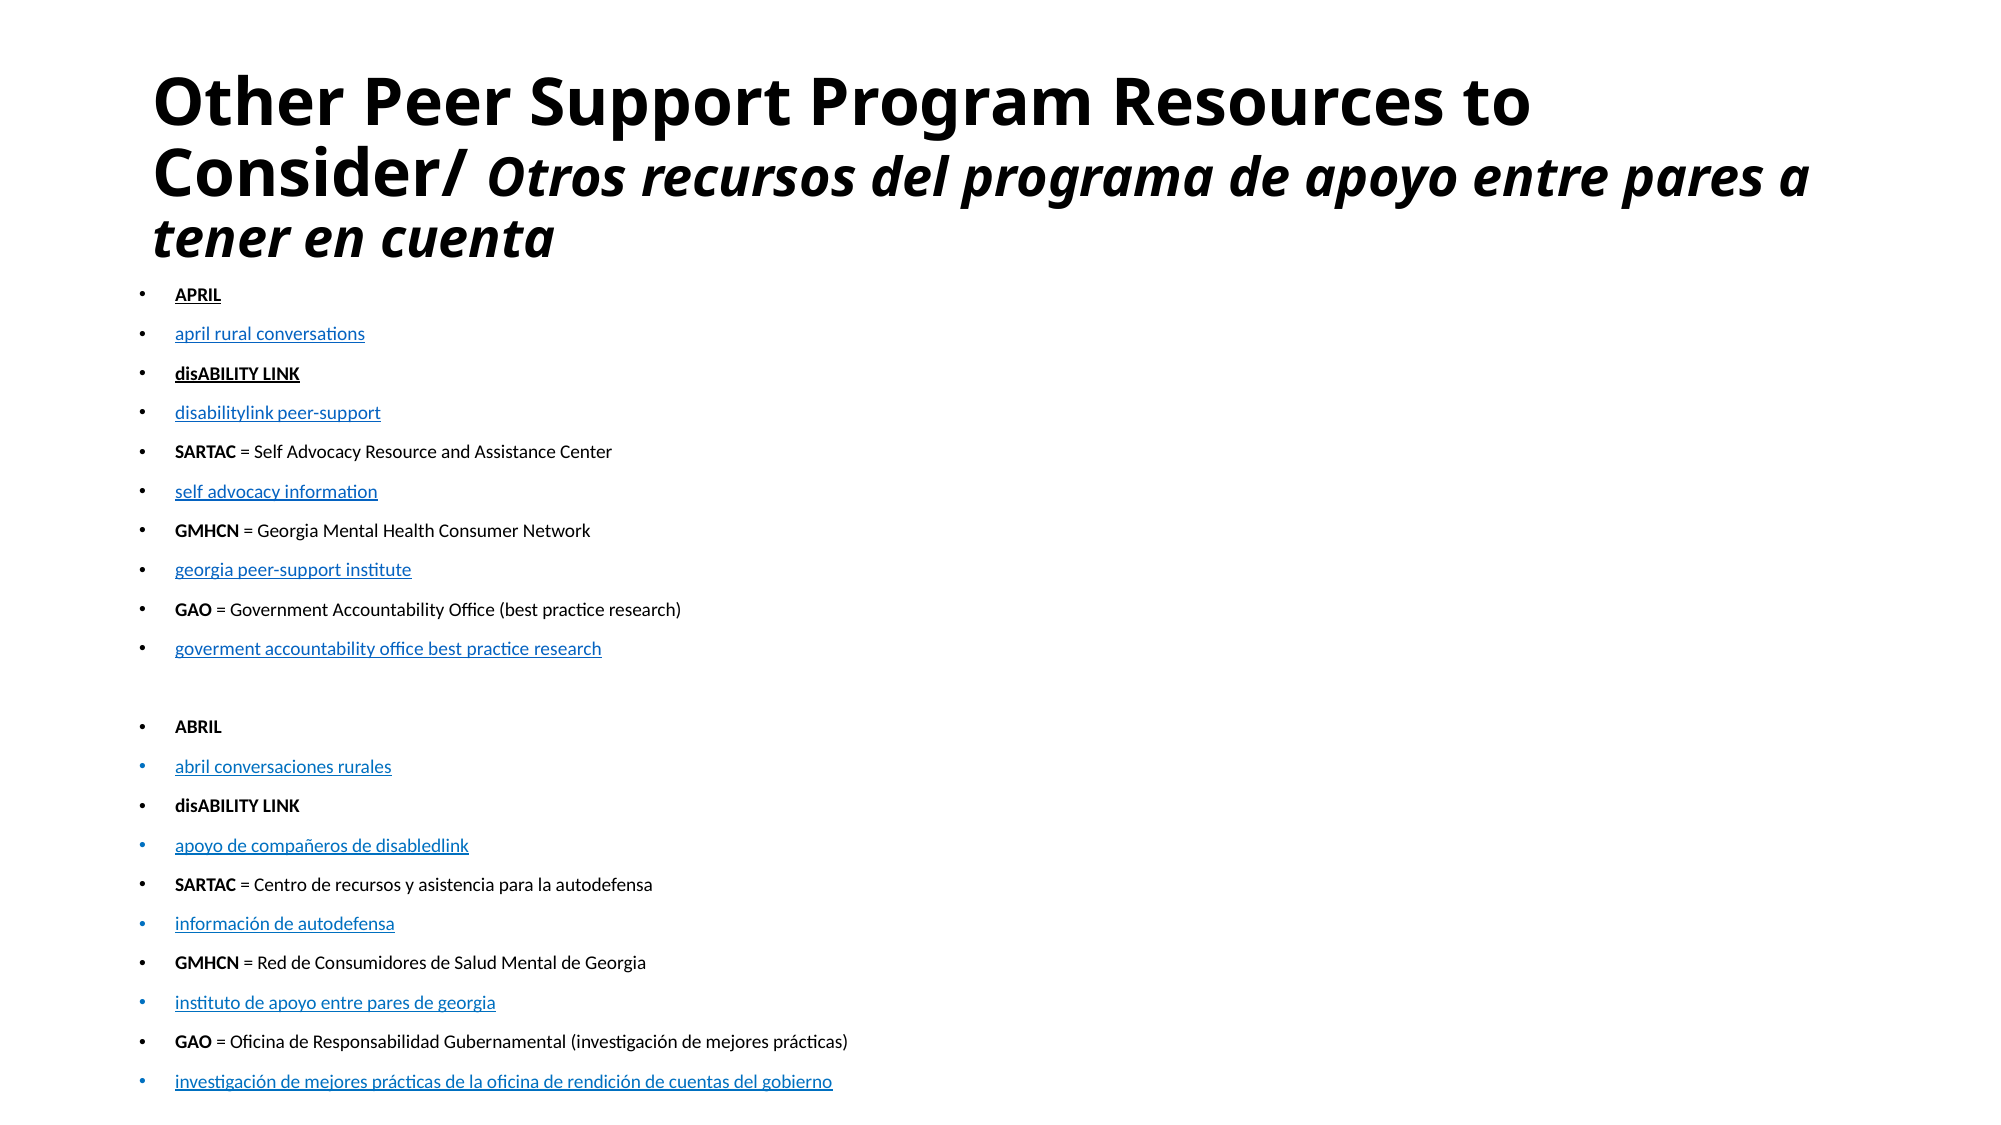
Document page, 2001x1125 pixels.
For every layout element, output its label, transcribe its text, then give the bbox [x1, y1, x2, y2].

list APRIL april rural conversations disABILITY LINK disabilitylink peer-support SARTAC = Self Advocacy Resource and Assistance Center self advocacy information GMHCN = Georgia Mental Health Consumer Network georgia peer-support institute GAO = Government Accountability Office (best practice research) goverment accountability office best practice research ABRIL abril conversaciones rurales disABILITY LINK apoyo de compañeros de disabledlink SARTAC = Centro de recursos y asistencia para la autodefensa información de autodefensa GMHCN = Red de Consumidores de Salud Mental de Georgia instituto de apoyo entre pares de georgia GAO = Oficina de Responsabilidad Gubernamental (investigación de mejores prácticas) investigación de mejores prácticas de la oficina de rendición de cuentas del gobierno [124, 277, 1850, 1102]
title Other Peer Support Program Resources to Consider/ Otros recursos del programa de apoyo entre pares a tener en cuenta [137, 59, 1863, 278]
